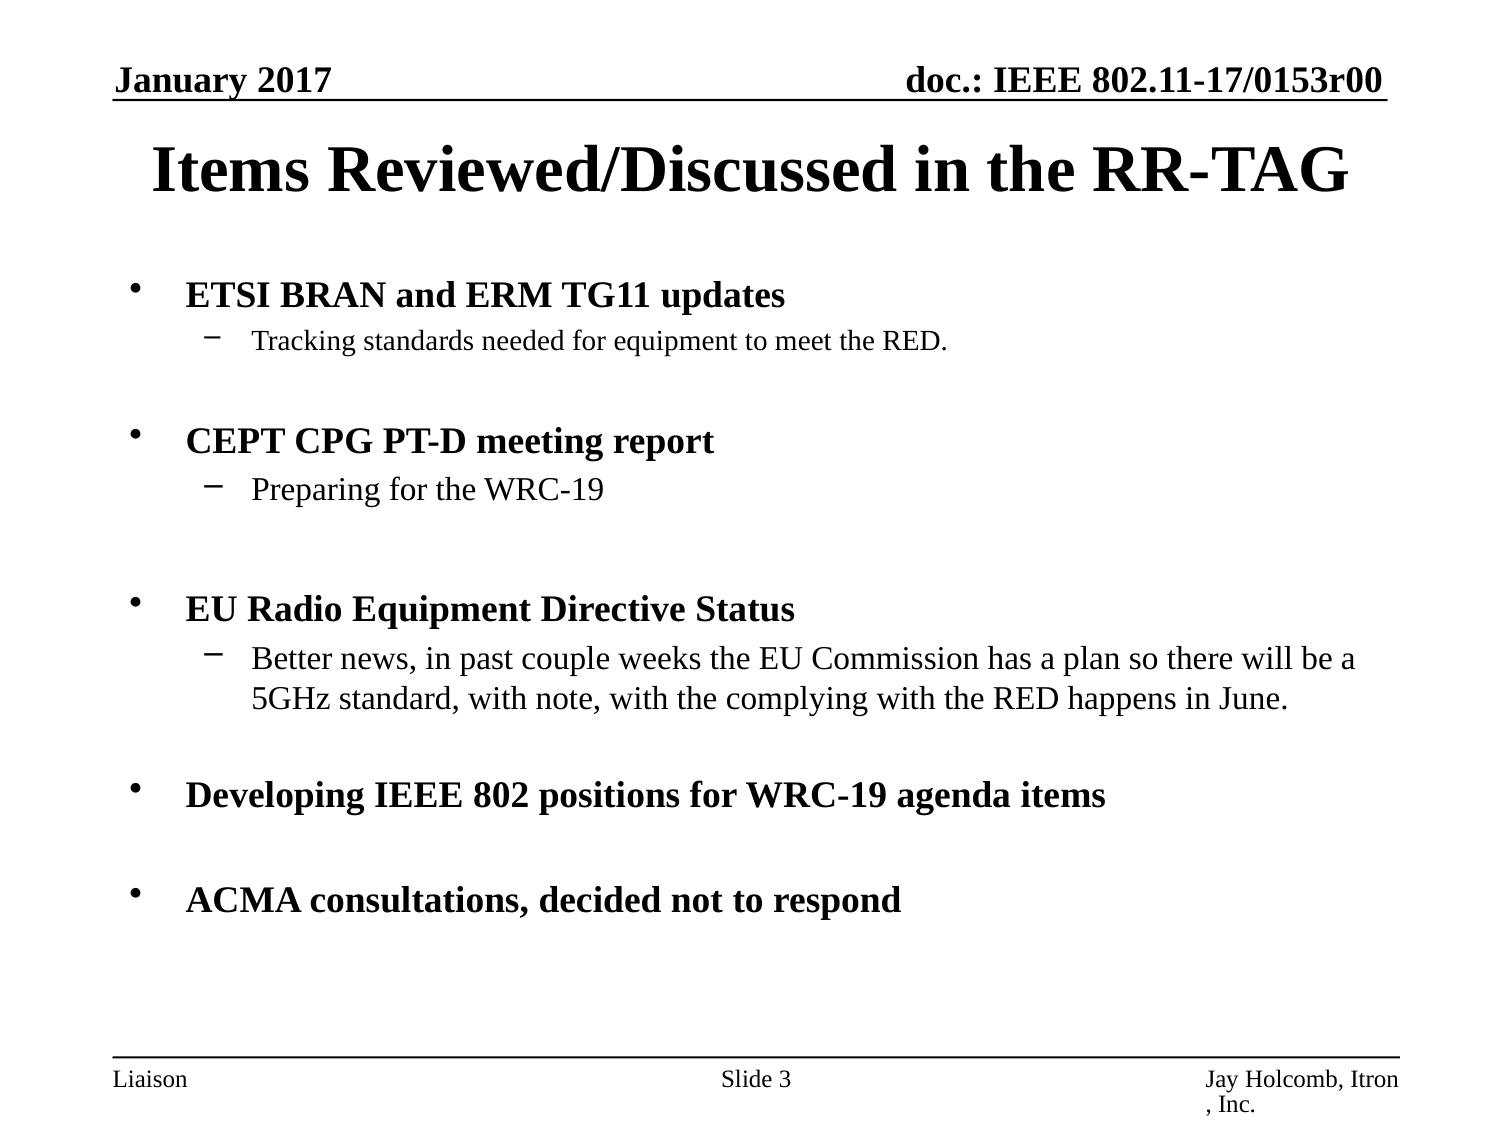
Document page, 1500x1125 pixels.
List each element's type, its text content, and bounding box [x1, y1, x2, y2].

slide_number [114, 54, 335, 77]
footer Jay Holcomb, Itron, Inc. [1205, 1061, 1402, 1093]
list ETSI BRAN and ERM TG11 updates Tracking standards needed for equipment to meet the RED. CEPT CPG PT-D meeting report Preparing for the WRC-19 EU Radio Equipment Directive Status Better news, in past couple weeks the EU Commission has a plan so there will be a 5GHz standard, with note, with the complying with the RED happens in June. Developing IEEE 802 positions for WRC-19 agenda items ACMA consultations, decided not to respond [114, 262, 1440, 938]
title Items Reviewed/Discussed in the RR-TAG [114, 77, 1390, 253]
slide_number Slide 3 [712, 1061, 800, 1093]
